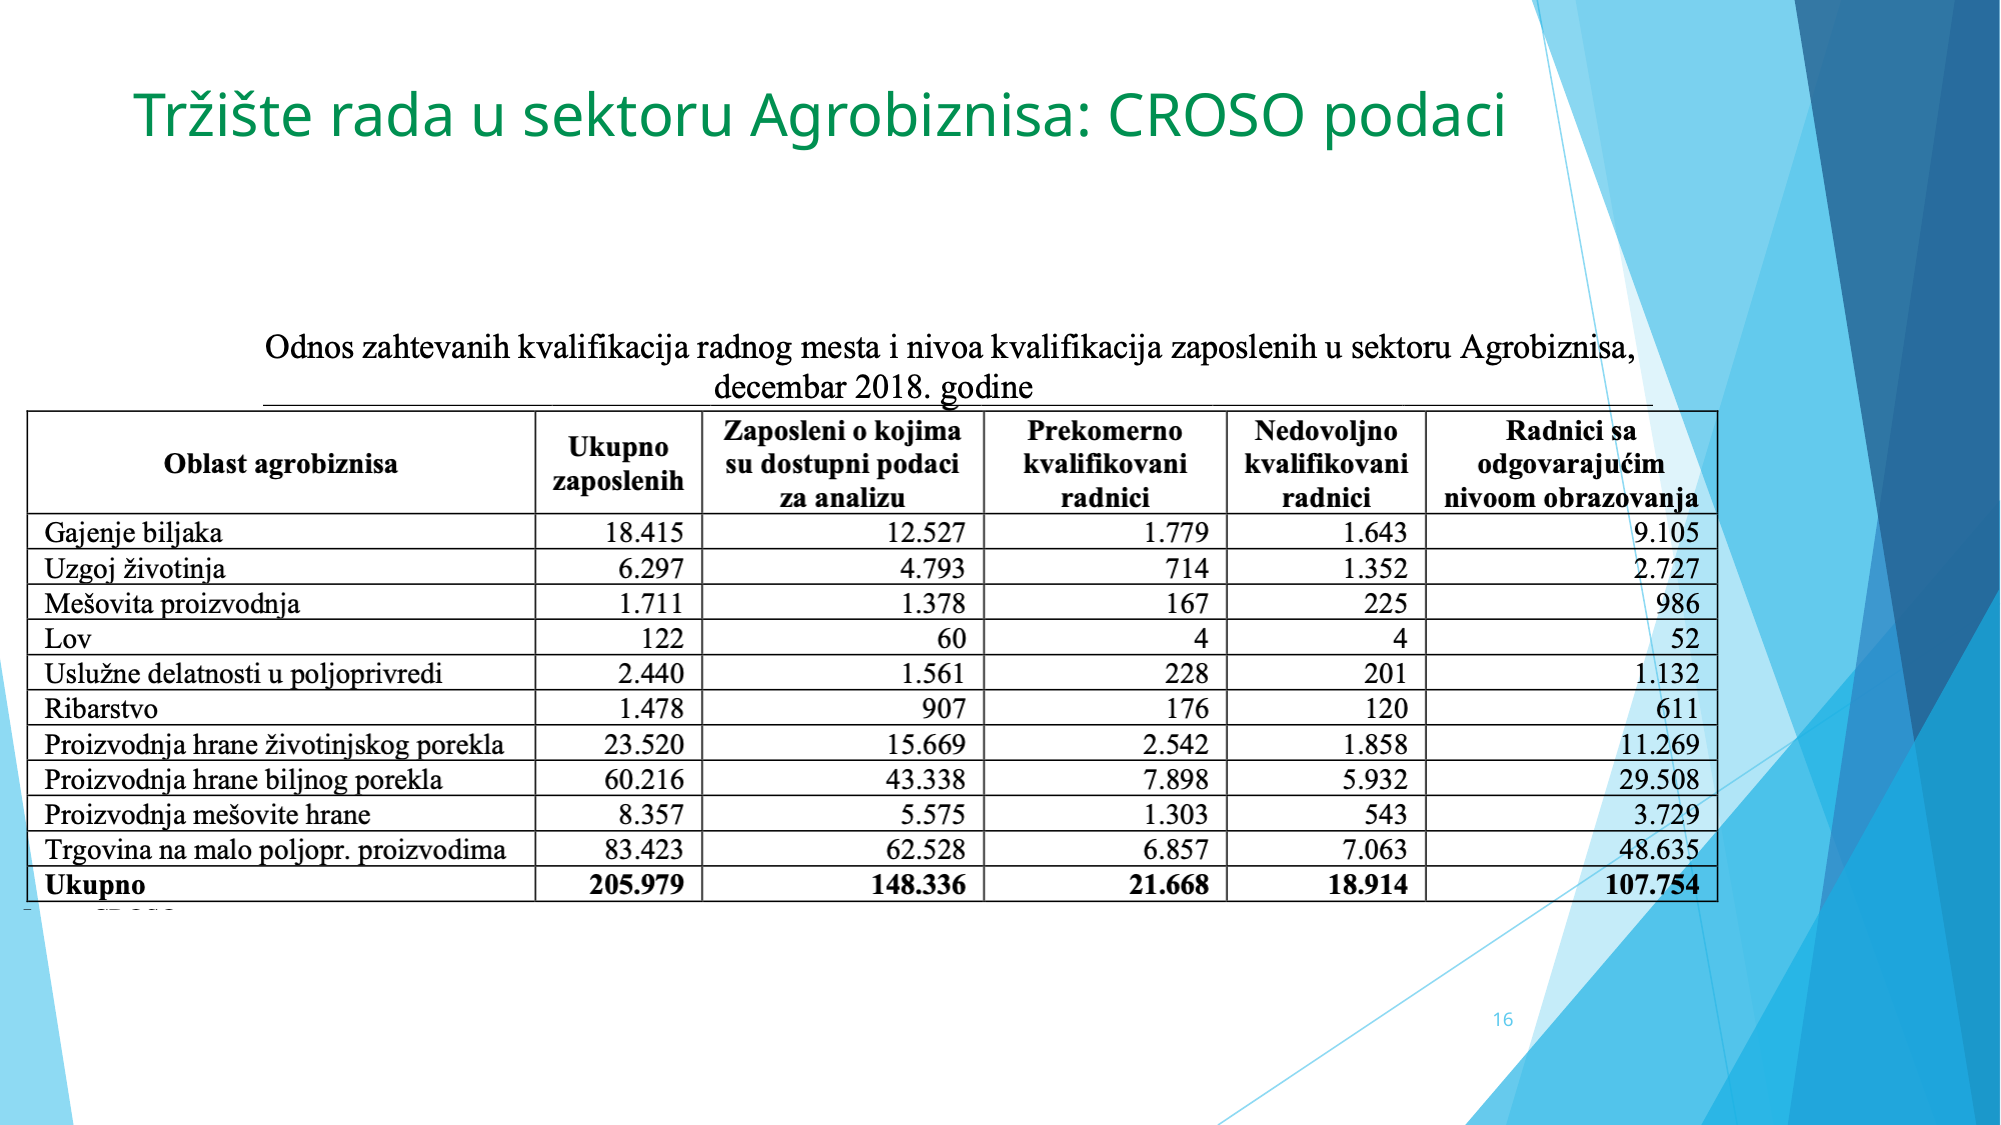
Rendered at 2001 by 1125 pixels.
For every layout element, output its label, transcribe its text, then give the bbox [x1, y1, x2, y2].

picture [19, 322, 1731, 910]
text_box Tržište rada u sektoru Agrobiznisa: CROSO podaci [125, 69, 1549, 220]
slide_number 16 [1484, 1002, 1522, 1040]
